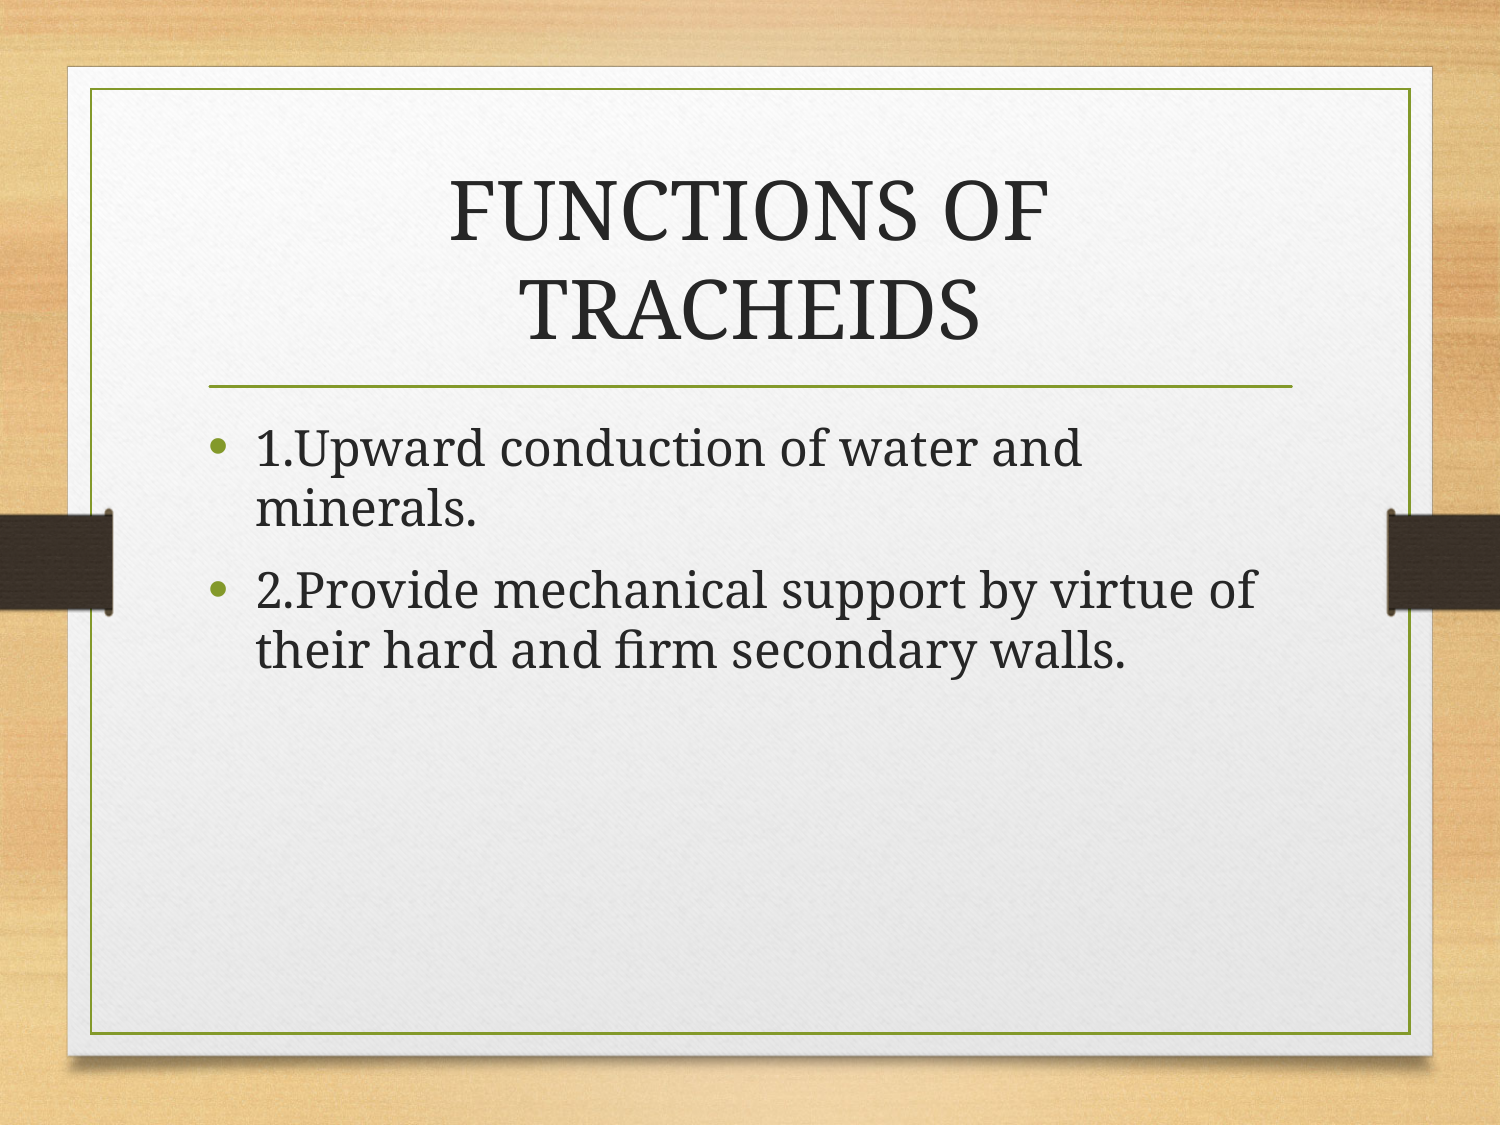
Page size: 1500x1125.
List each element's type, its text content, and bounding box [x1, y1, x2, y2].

picture [0, 0, 1500, 1125]
title FUNCTIONS OF TRACHEIDS [193, 150, 1309, 365]
list 1.Upward conduction of water and minerals. 2.Provide mechanical support by virtue of their hard and firm secondary walls. [193, 408, 1309, 974]
